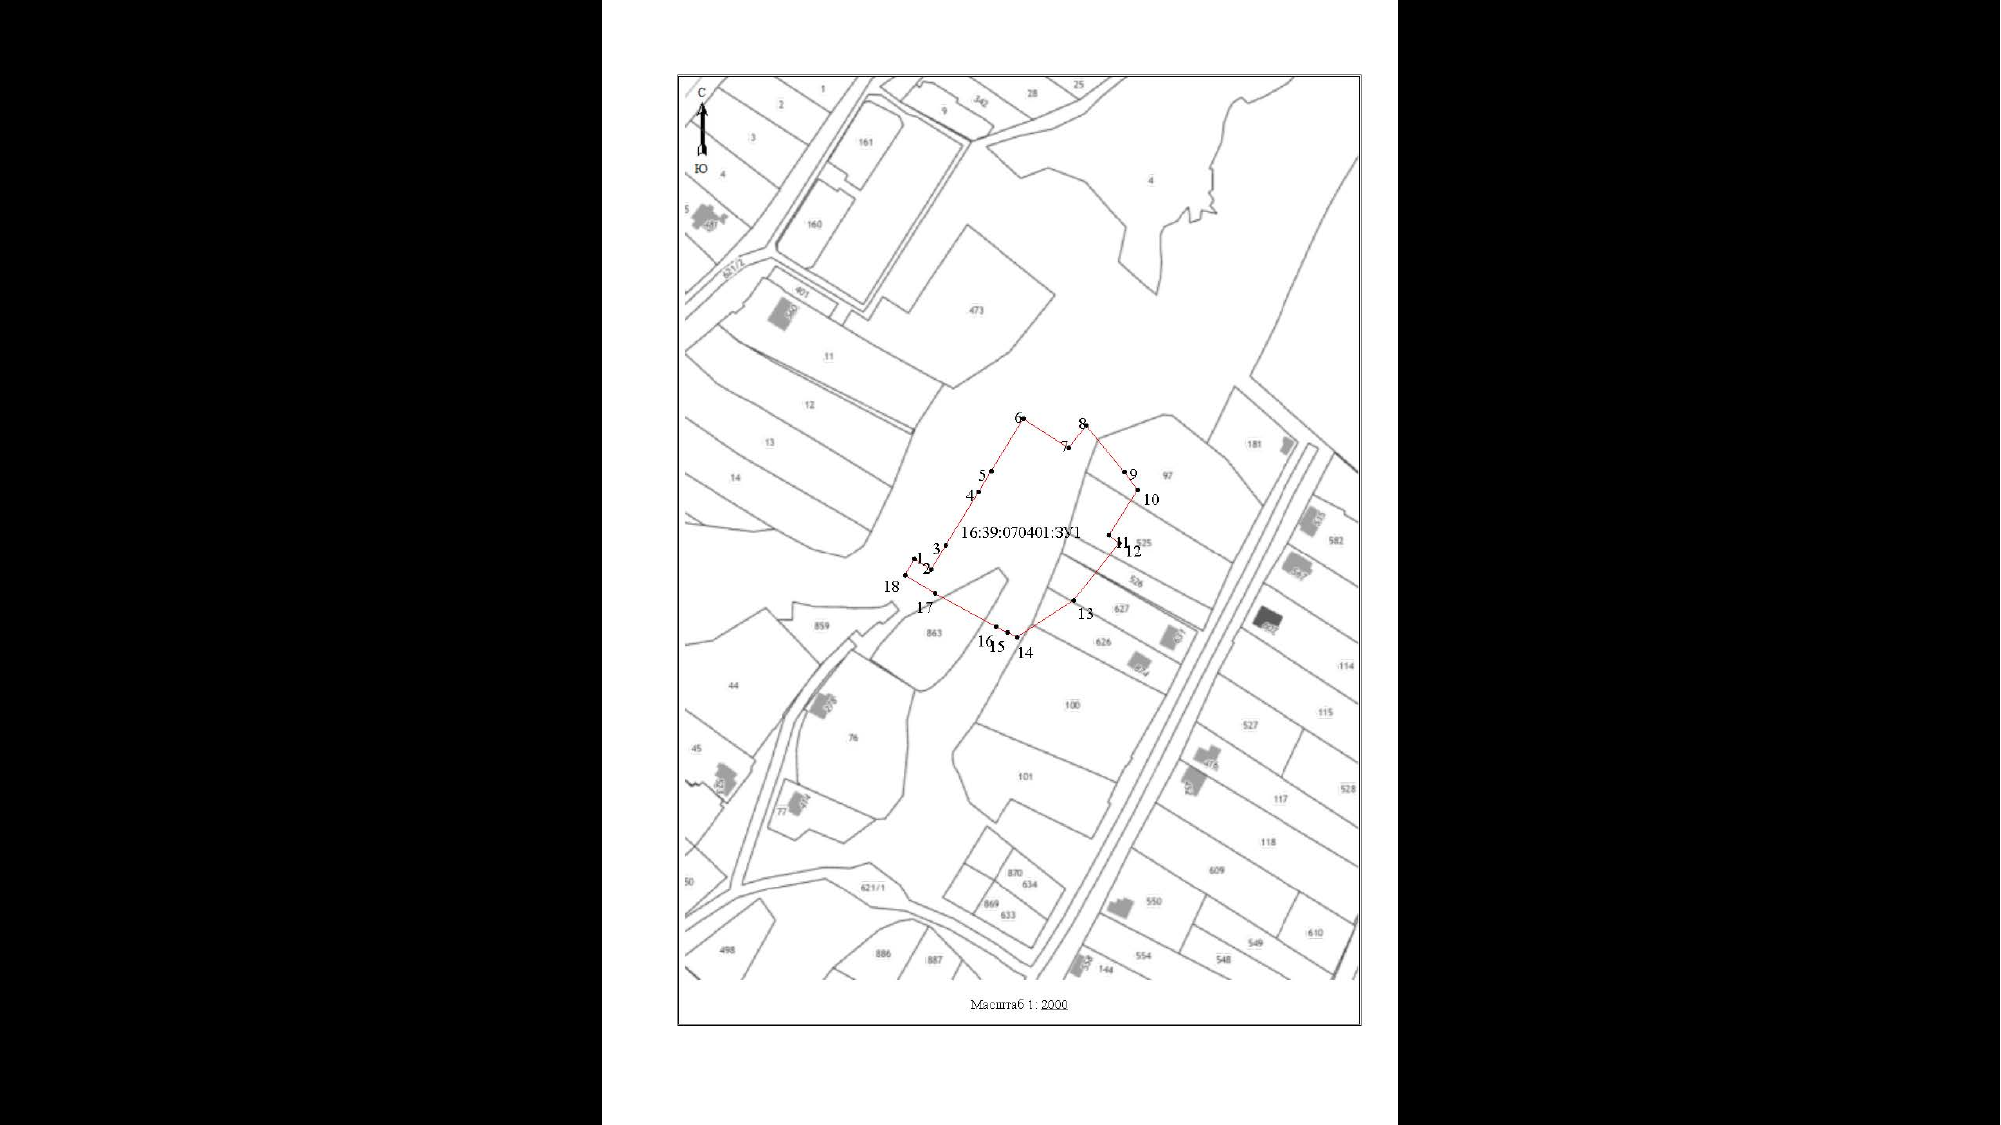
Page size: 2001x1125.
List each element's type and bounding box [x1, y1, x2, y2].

picture [602, 0, 1398, 1125]
